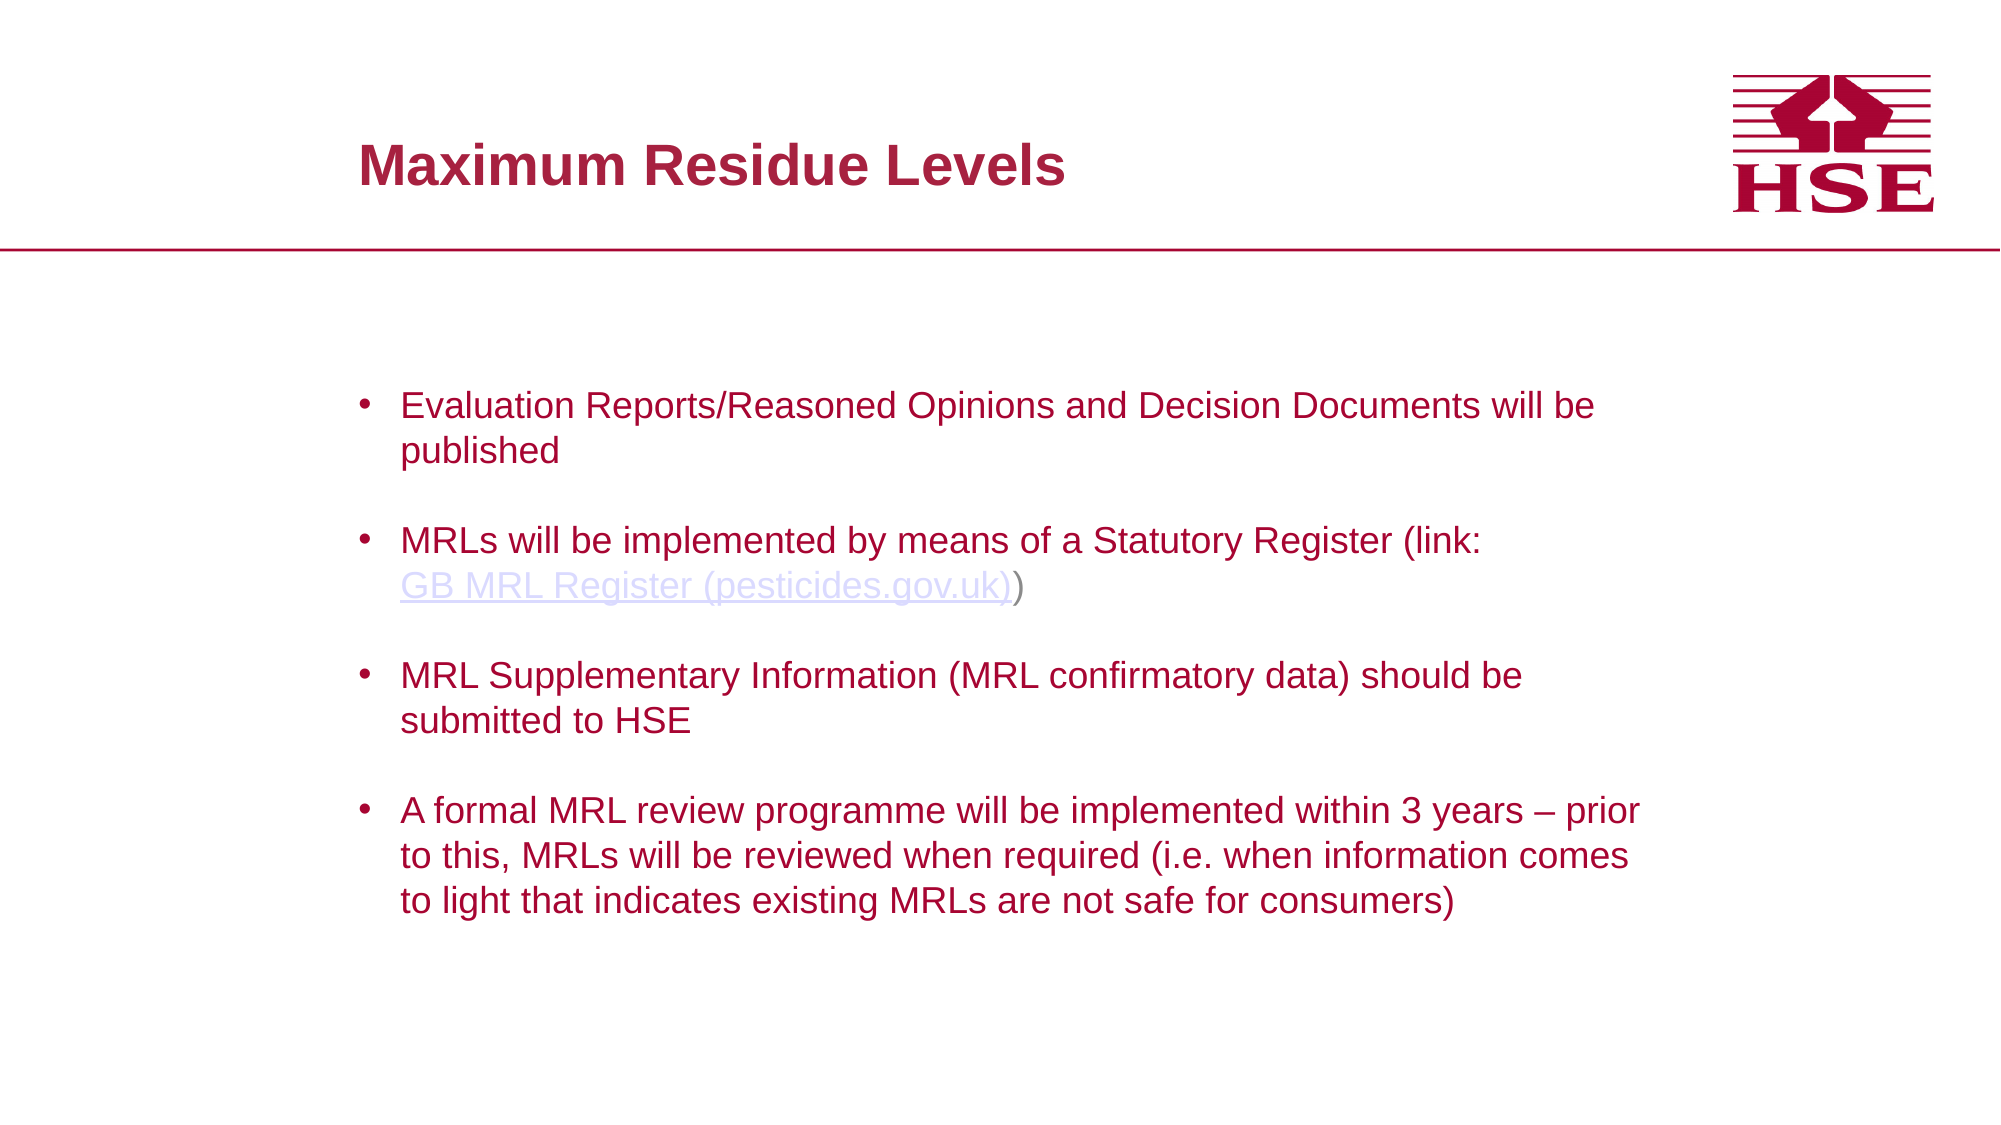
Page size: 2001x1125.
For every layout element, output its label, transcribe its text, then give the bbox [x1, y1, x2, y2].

picture [1733, 75, 1934, 213]
text_box Maximum Residue Levels [347, 137, 1406, 244]
text_box Evaluation Reports/Reasoned Opinions and Decision Documents will be published MRLs will be implemented by means of a Statutory Register (link: GB MRL Register (pesticides.gov.uk)) MRL Supplementary Information (MRL confirmatory data) should be submitted to HSE A formal MRL review programme will be implemented within 3 years – prior to this, MRLs will be reviewed when required (i.e. when information comes to light that indicates existing MRLs are not safe for consumers) [347, 286, 1682, 1029]
